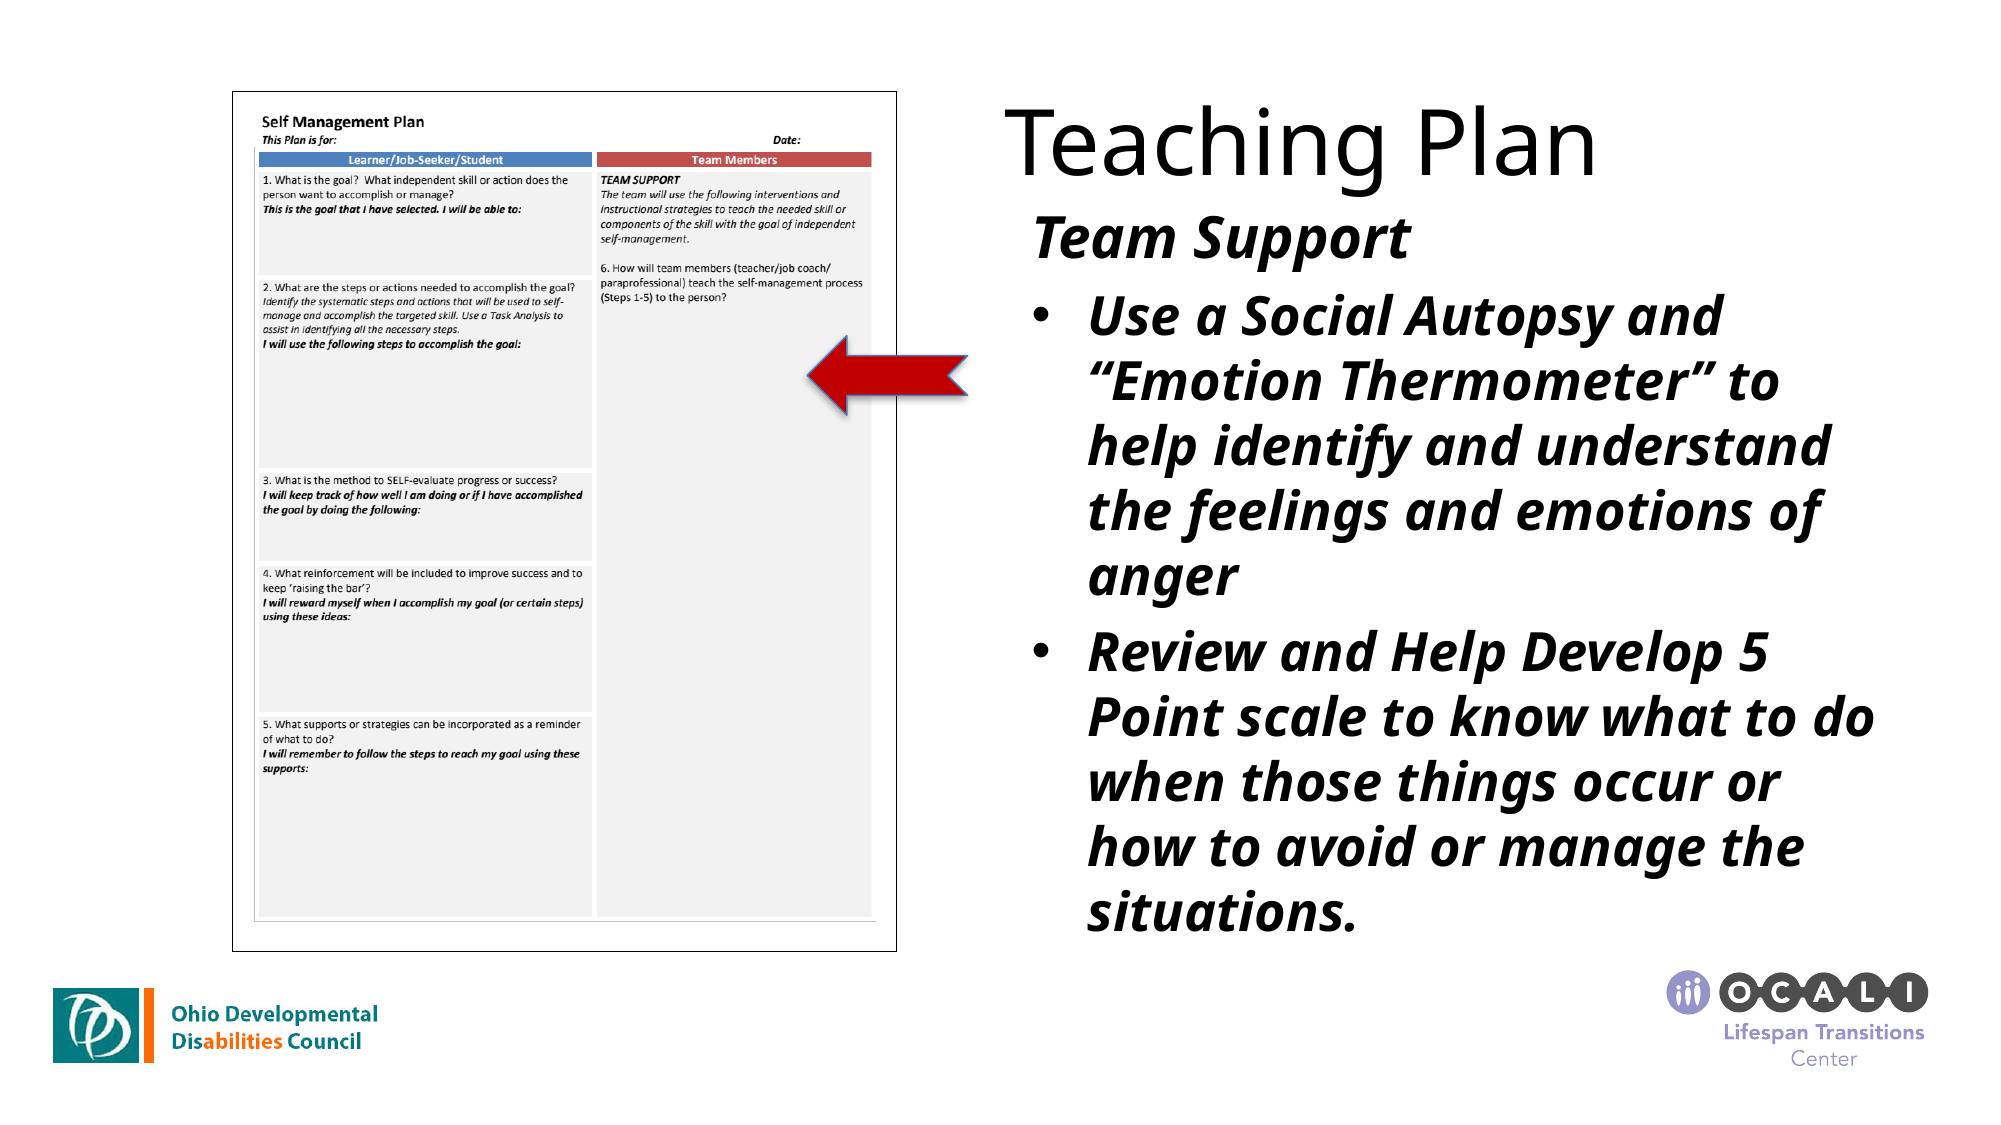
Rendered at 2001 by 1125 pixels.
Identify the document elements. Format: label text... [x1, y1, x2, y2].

picture [42, 988, 547, 1071]
title Teaching Plan [989, 45, 1900, 233]
text_box [902, 354, 969, 397]
list Team Support Use a Social Autopsy and “Emotion Thermometer” to help identify and understand the feelings and emotions of anger​ Review and Help Develop 5 Point scale to know what to do when those things occur or how to avoid or manage the situations. [1016, 192, 1900, 1005]
picture [1661, 965, 1935, 1071]
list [231, 91, 897, 952]
